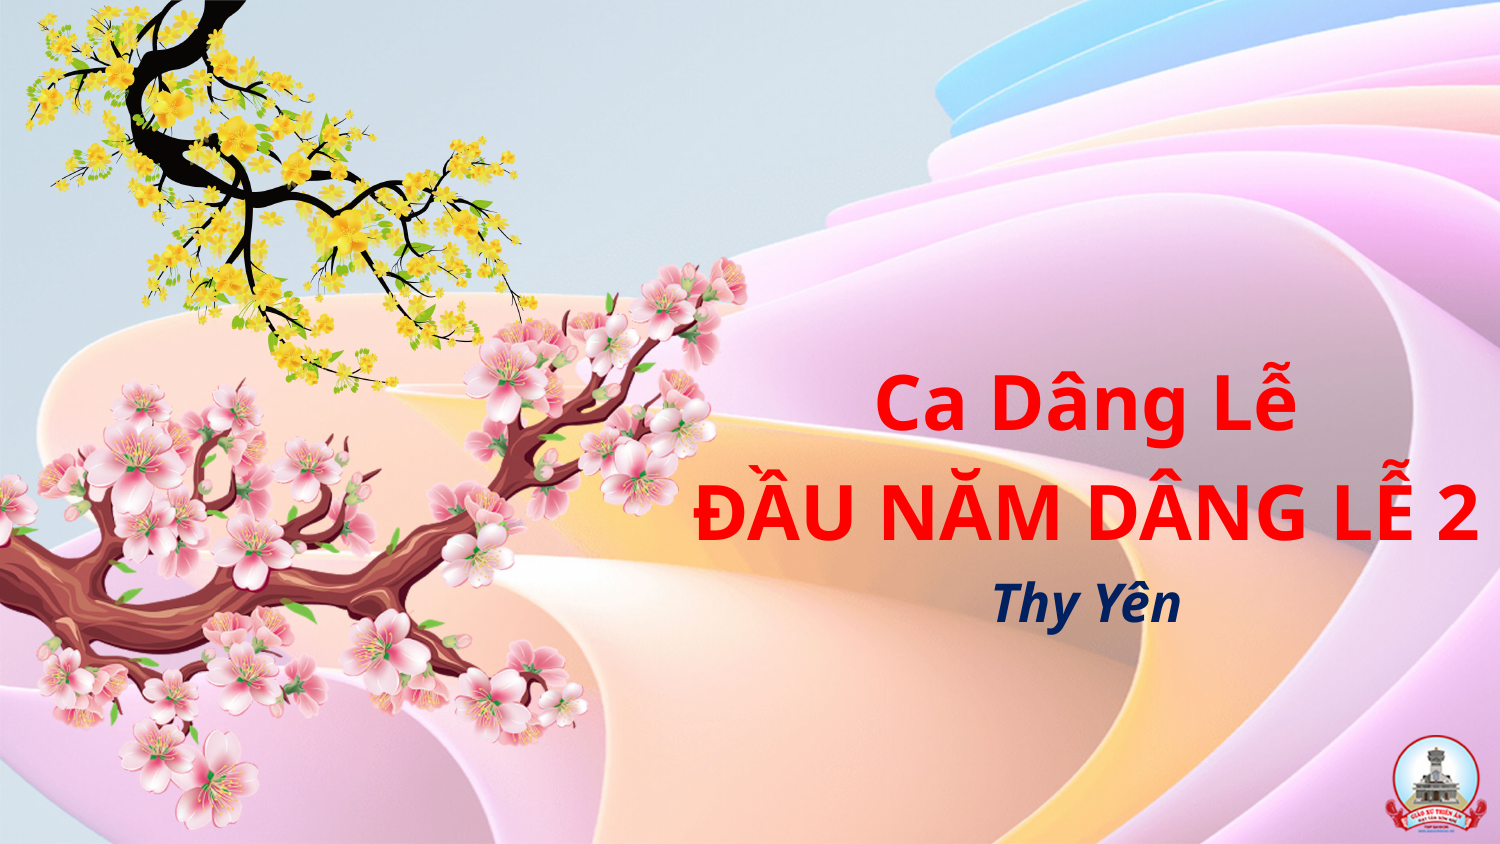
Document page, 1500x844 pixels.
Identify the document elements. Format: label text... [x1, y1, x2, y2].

title Ca Dâng Lễ ĐẦU NĂM DÂNG LỄ 2 Thy Yên [675, 271, 1498, 697]
picture [0, 0, 1500, 844]
